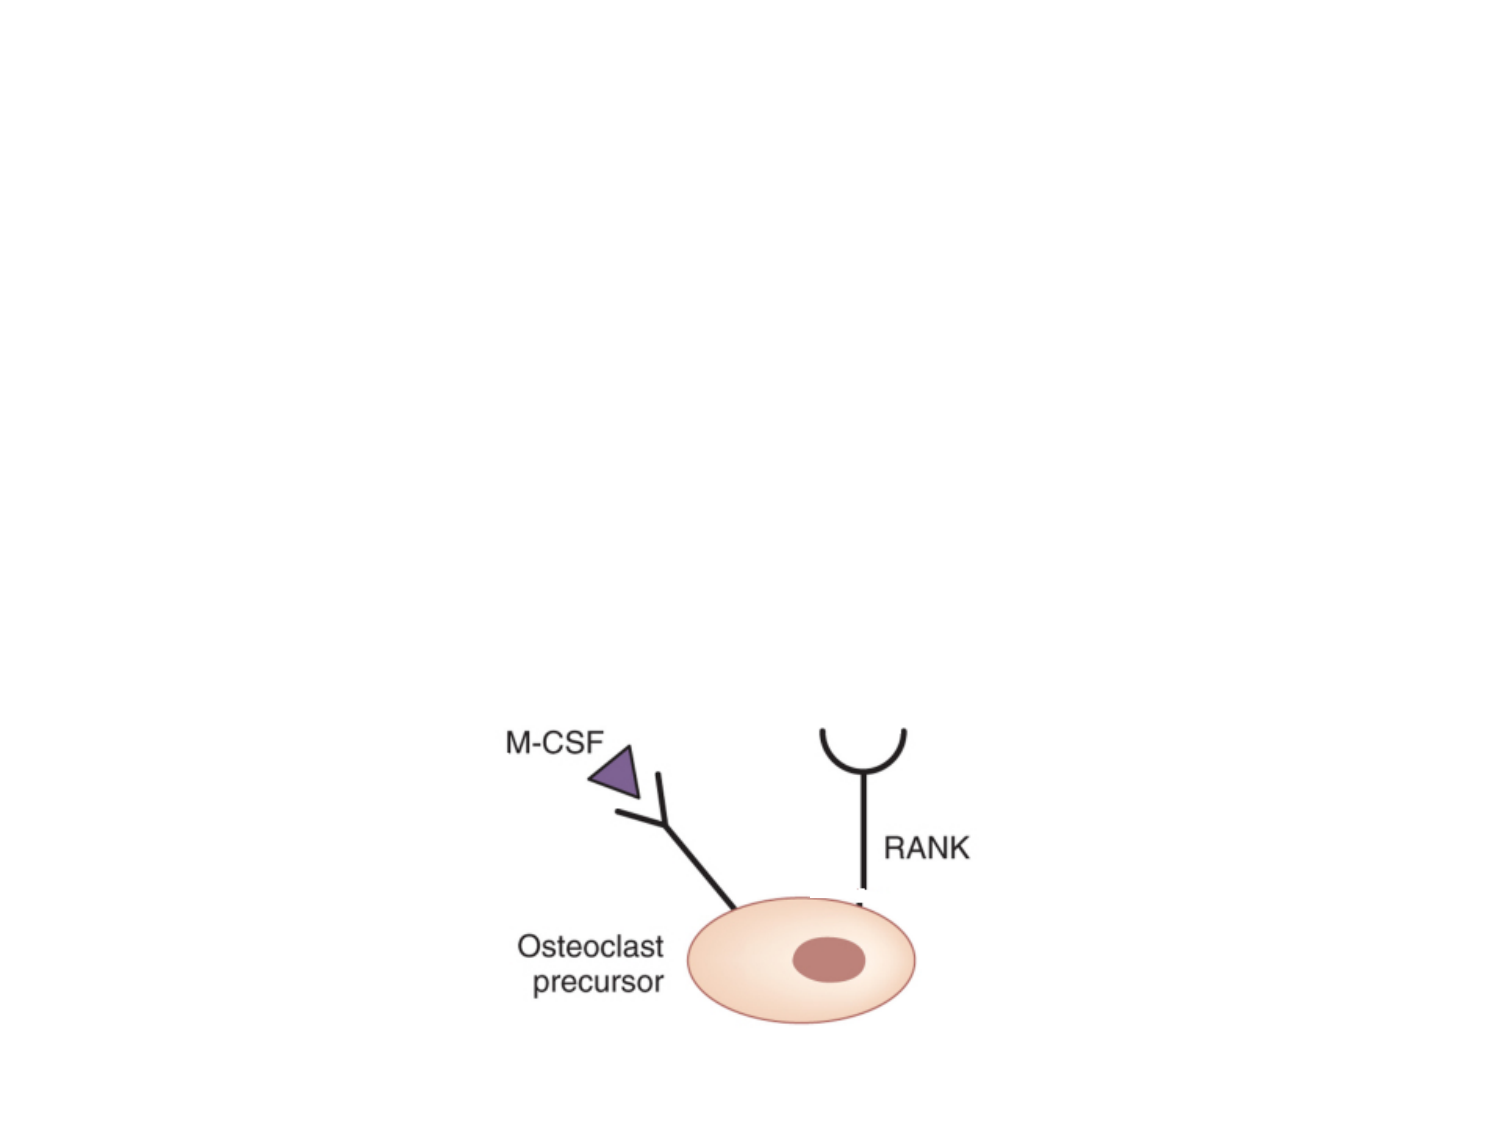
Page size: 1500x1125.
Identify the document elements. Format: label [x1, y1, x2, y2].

picture [487, 716, 988, 1038]
